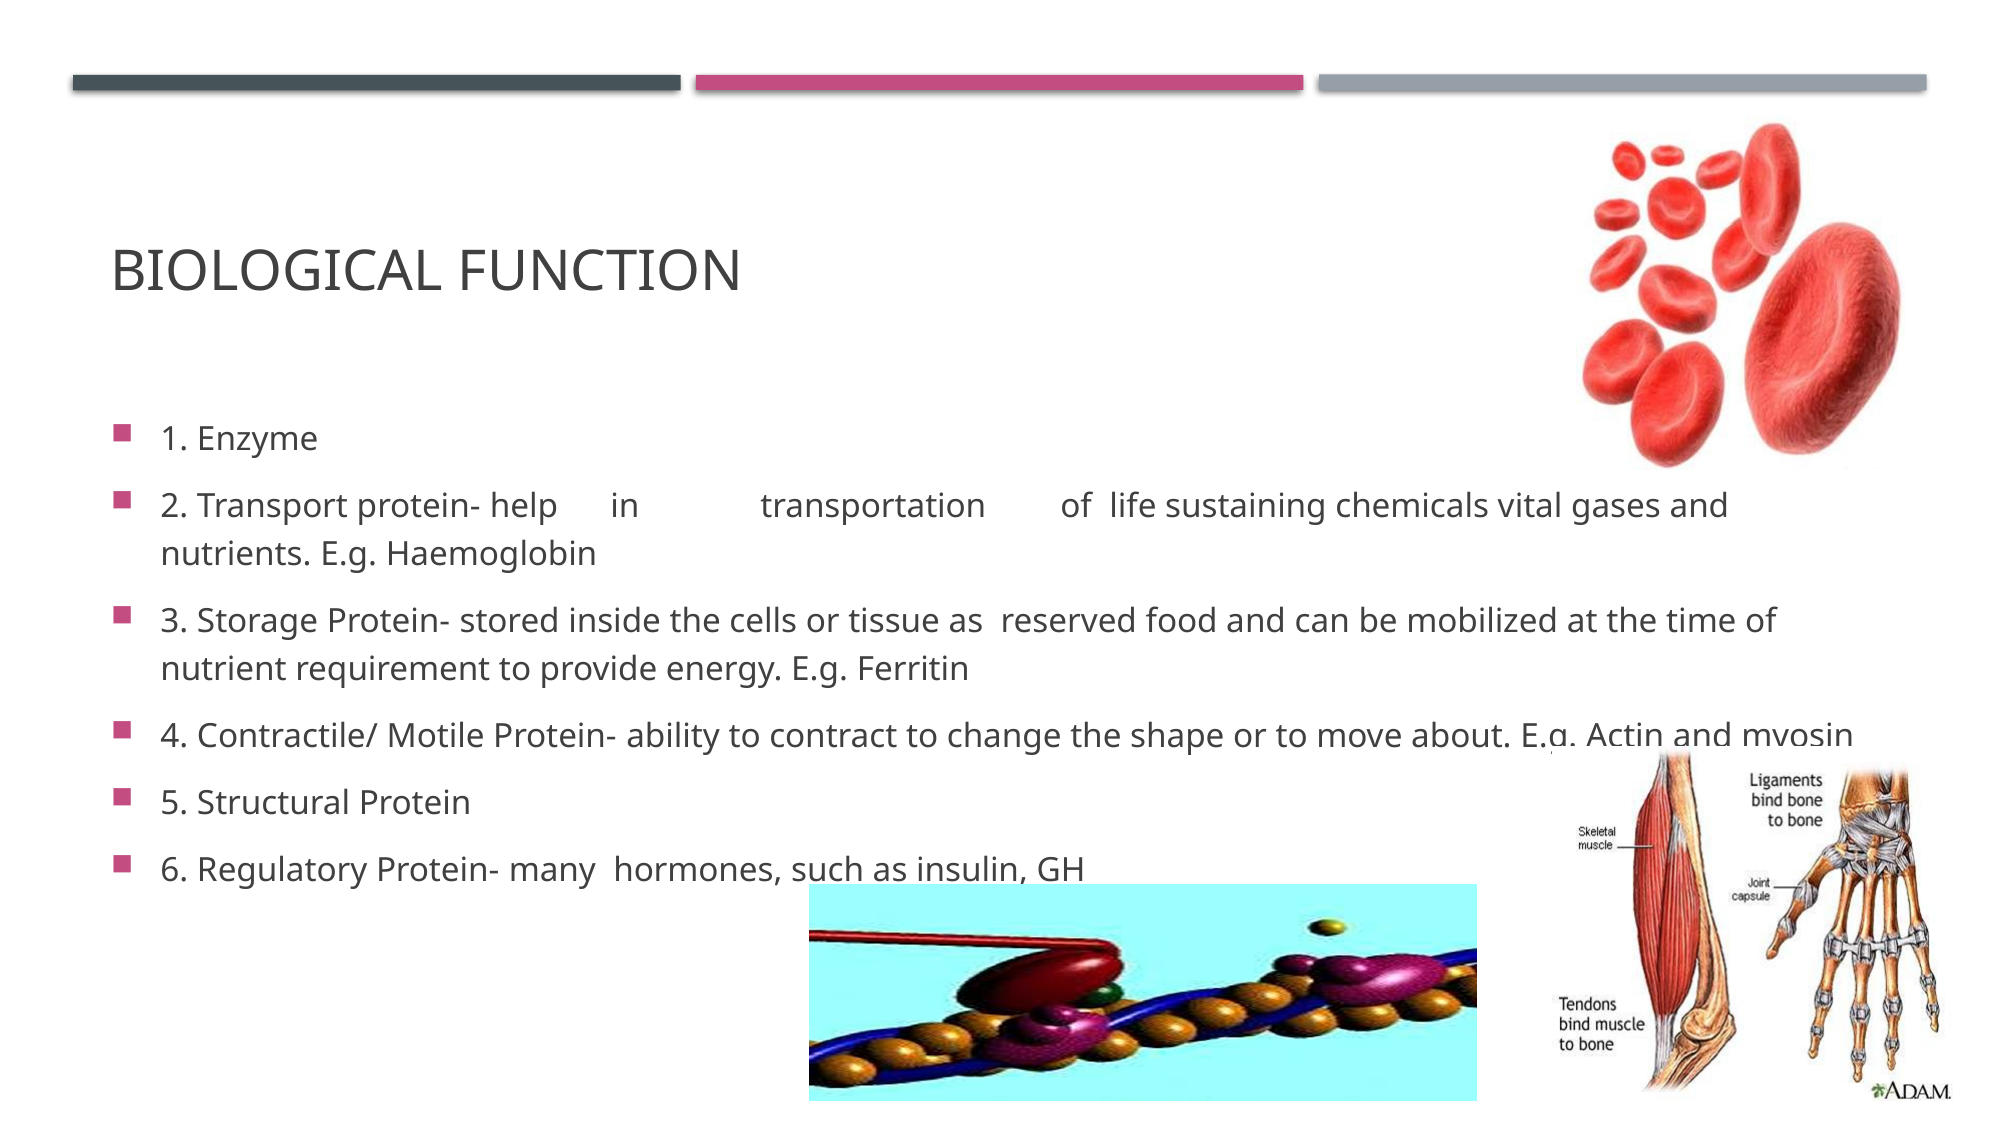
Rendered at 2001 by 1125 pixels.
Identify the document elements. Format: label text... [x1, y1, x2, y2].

picture [1576, 114, 1906, 470]
picture [1551, 745, 1953, 1101]
picture [808, 884, 1477, 1101]
list 1. Enzyme 2. Transport protein- help in transportation of life sustaining chemicals vital gases and nutrients. E.g. Haemoglobin 3. Storage Protein- stored inside the cells or tissue as reserved food and can be mobilized at the time of nutrient requirement to provide energy. E.g. Ferritin 4. Contractile/ Motile Protein- ability to contract to change the shape or to move about. E.g. Actin and myosin 5. Structural Protein 6. Regulatory Protein- many hormones, such as insulin, GH [95, 383, 1905, 981]
title Biological function [95, 115, 1573, 311]
